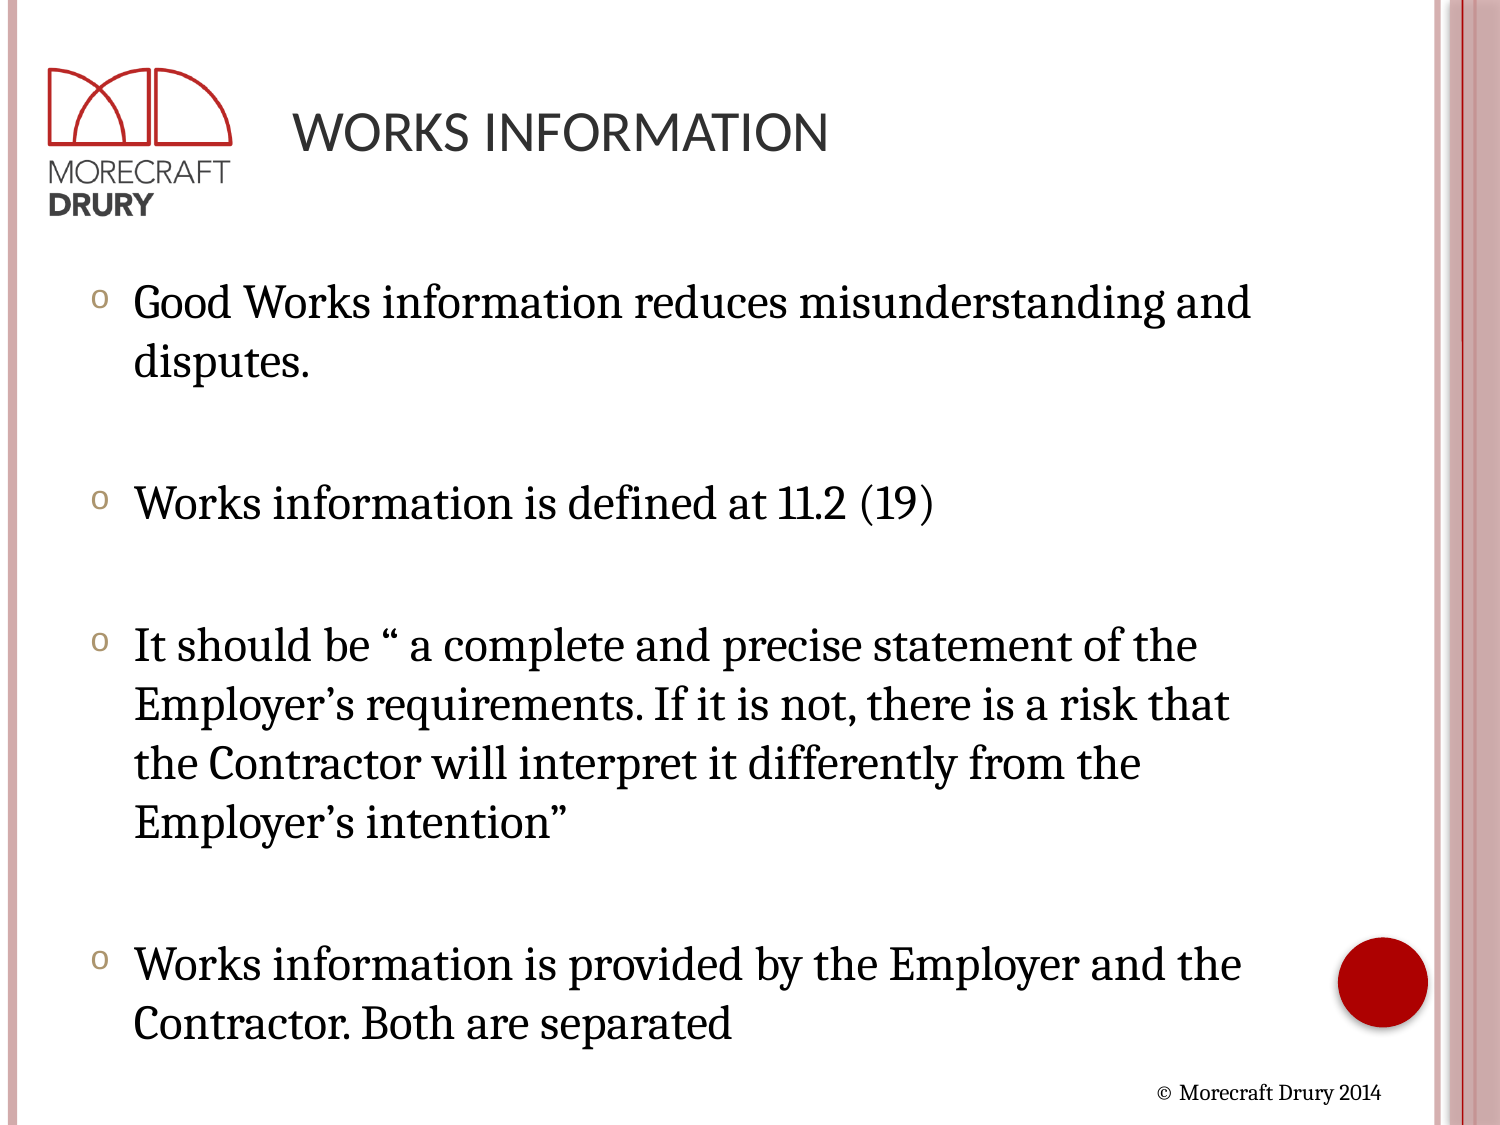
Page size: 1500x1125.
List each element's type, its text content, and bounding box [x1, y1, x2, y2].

list Good Works information reduces misunderstanding and disputes. Works information is defined at 11.2 (19) It should be “ a complete and precise statement of the Employer’s requirements. If it is not, there is a risk that the Contractor will interpret it differently from the Employer’s intention” Works information is provided by the Employer and the Contractor. Both are separated [75, 262, 1300, 1062]
picture [39, 54, 246, 225]
title Works Information [277, 66, 1441, 171]
